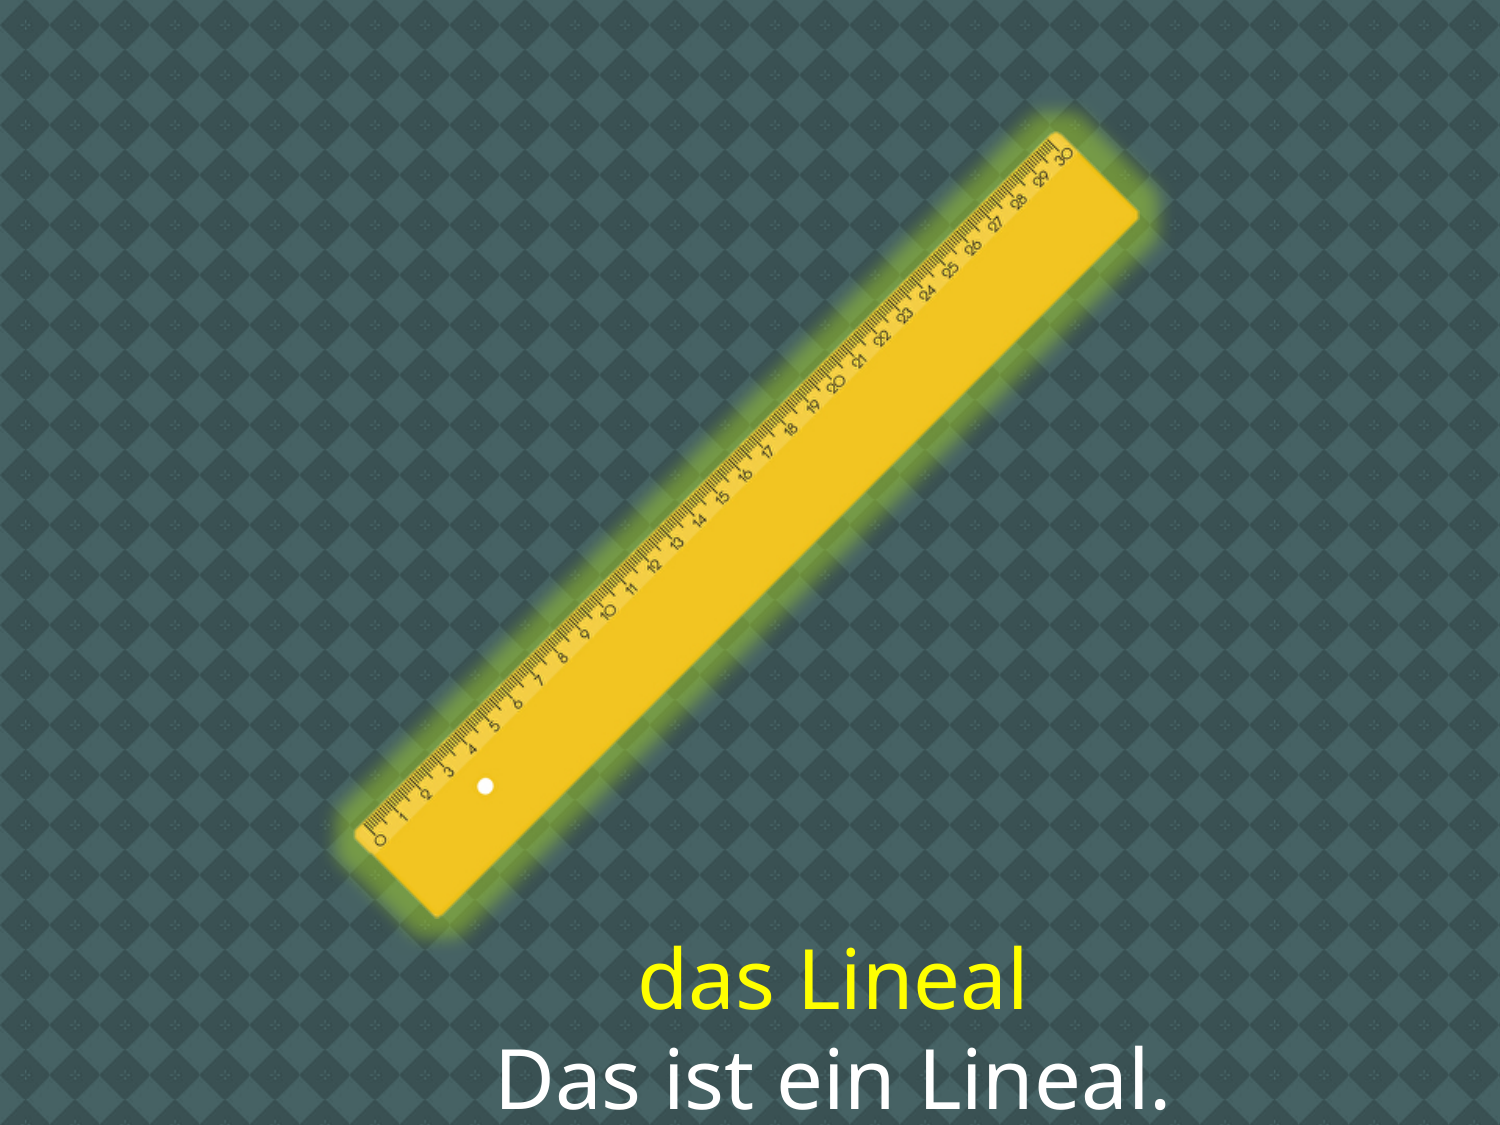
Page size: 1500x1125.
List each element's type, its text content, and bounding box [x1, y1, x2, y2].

picture [351, 130, 1141, 920]
text_box das Lineal Das ist ein Lineal. [383, 918, 1283, 1125]
